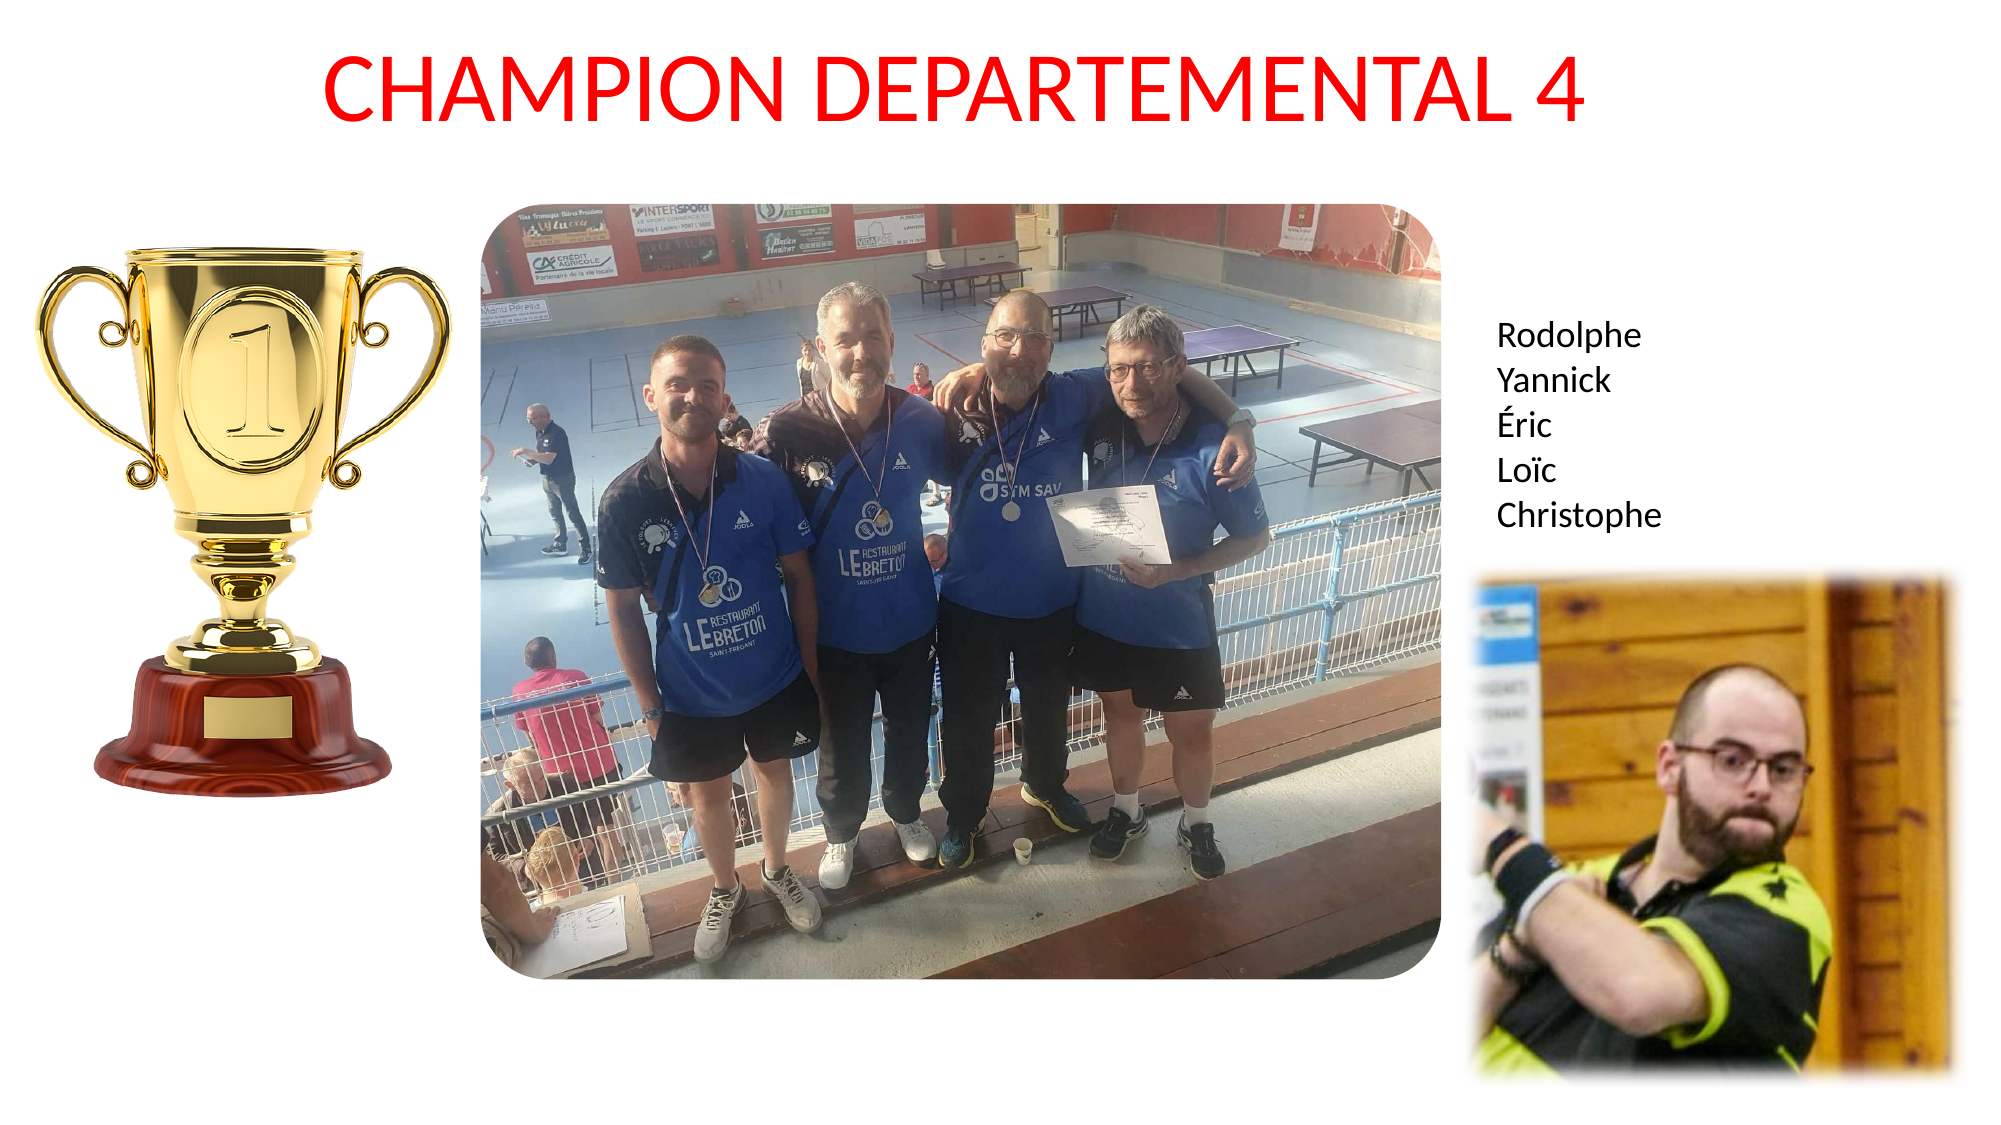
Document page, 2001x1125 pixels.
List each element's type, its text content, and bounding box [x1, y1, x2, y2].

text_box CHAMPION DEPARTEMENTAL 4 [26, 13, 1884, 149]
picture [1462, 562, 1968, 1089]
picture [0, 203, 1442, 980]
text_box Rodolphe Yannick Éric Loïc Christophe [1482, 303, 1927, 543]
